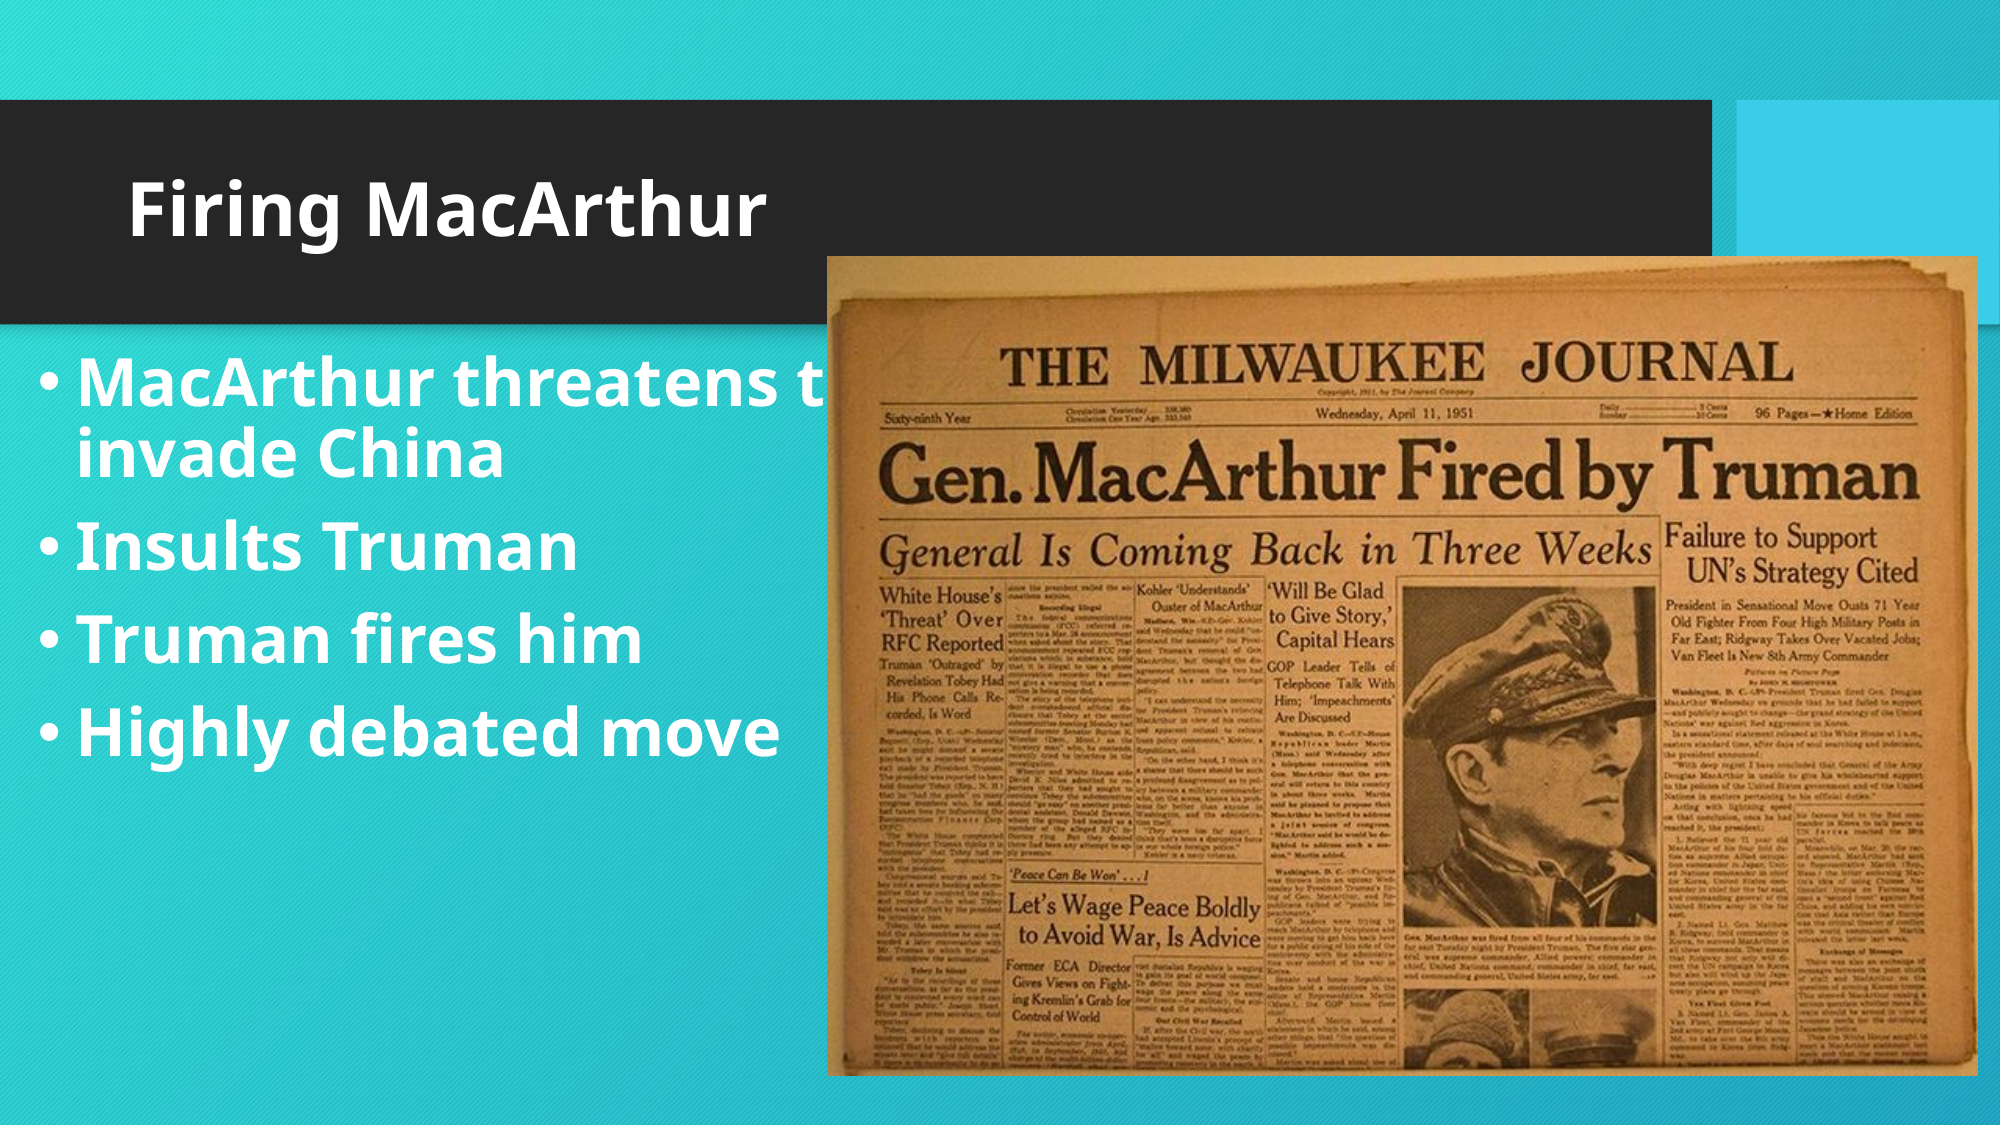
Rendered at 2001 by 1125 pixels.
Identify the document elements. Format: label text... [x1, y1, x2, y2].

list MacArthur threatens to invade China Insults Truman Truman fires him Highly debated move [22, 340, 1000, 1105]
picture [0, 256, 2000, 1076]
title Firing MacArthur [111, 123, 1689, 301]
